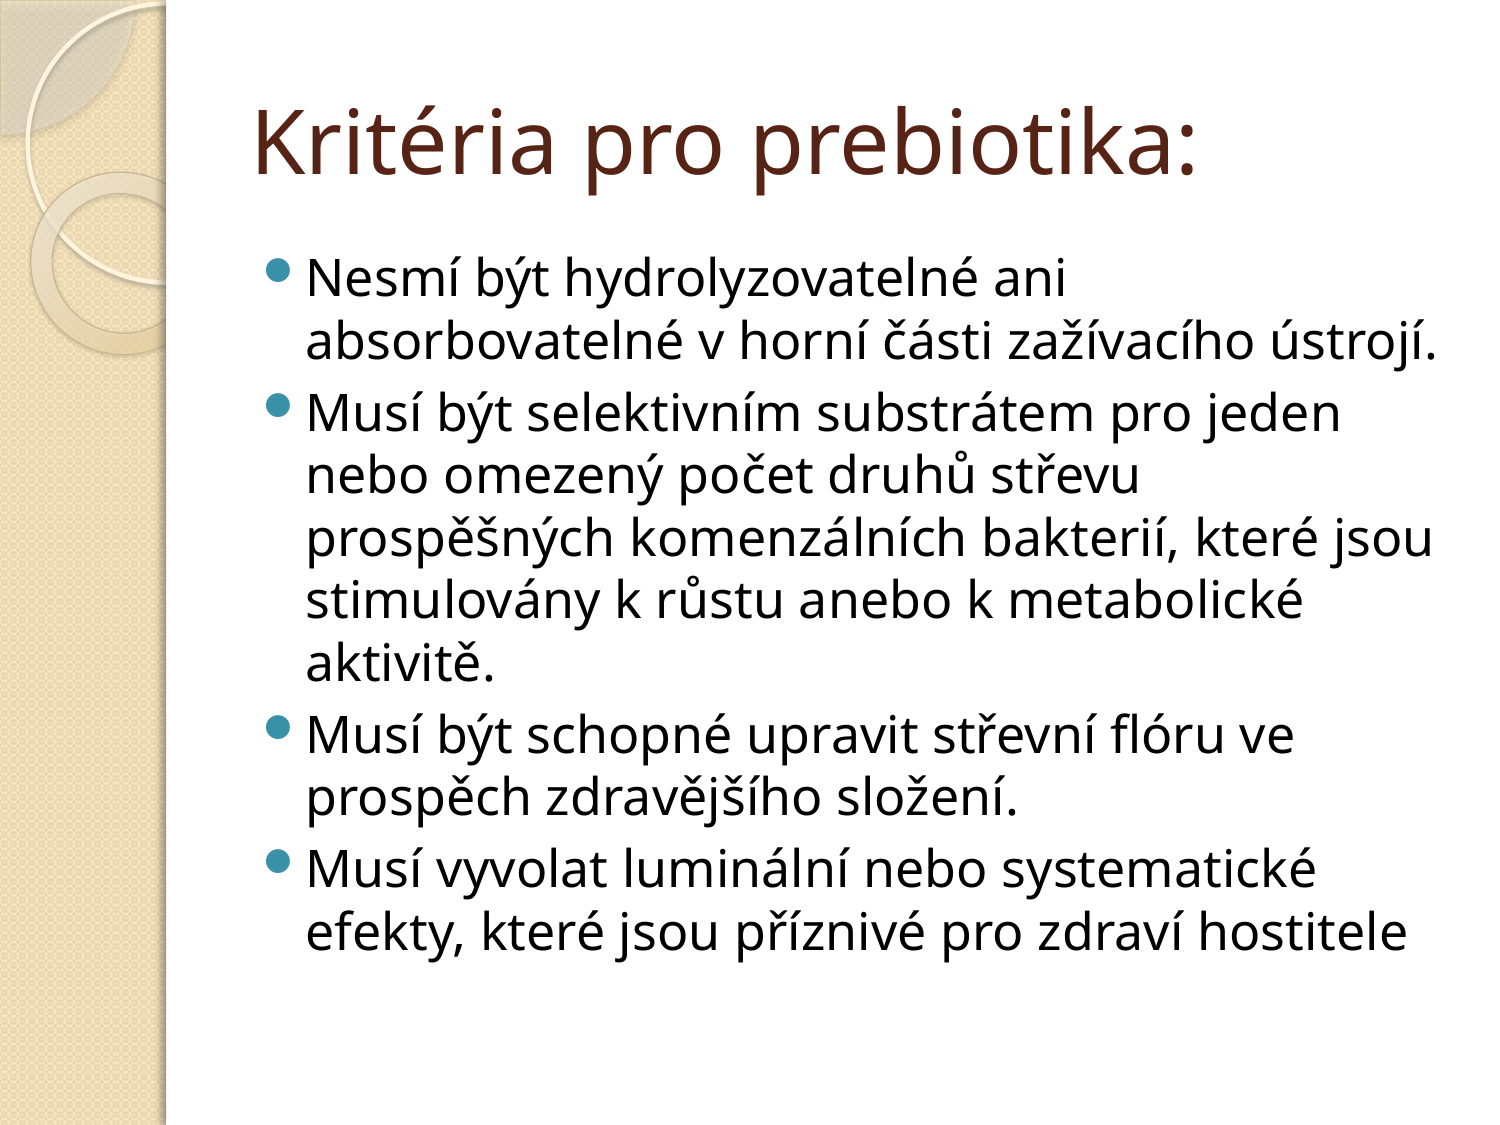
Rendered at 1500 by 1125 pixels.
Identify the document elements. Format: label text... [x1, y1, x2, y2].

title Kritéria pro prebiotika: [235, 45, 1466, 233]
list Nesmí být hydrolyzovatelné ani absorbovatelné v horní části zažívacího ústrojí. Musí být selektivním substrátem pro jeden nebo omezený počet druhů střevu prospěšných komenzálních bakterií, které jsou stimulovány k růstu anebo k metabolické aktivitě. Musí být schopné upravit střevní flóru ve prospěch zdravějšího složení. Musí vyvolat luminální nebo systematické efekty, které jsou příznivé pro zdraví hostitele [235, 237, 1466, 1025]
